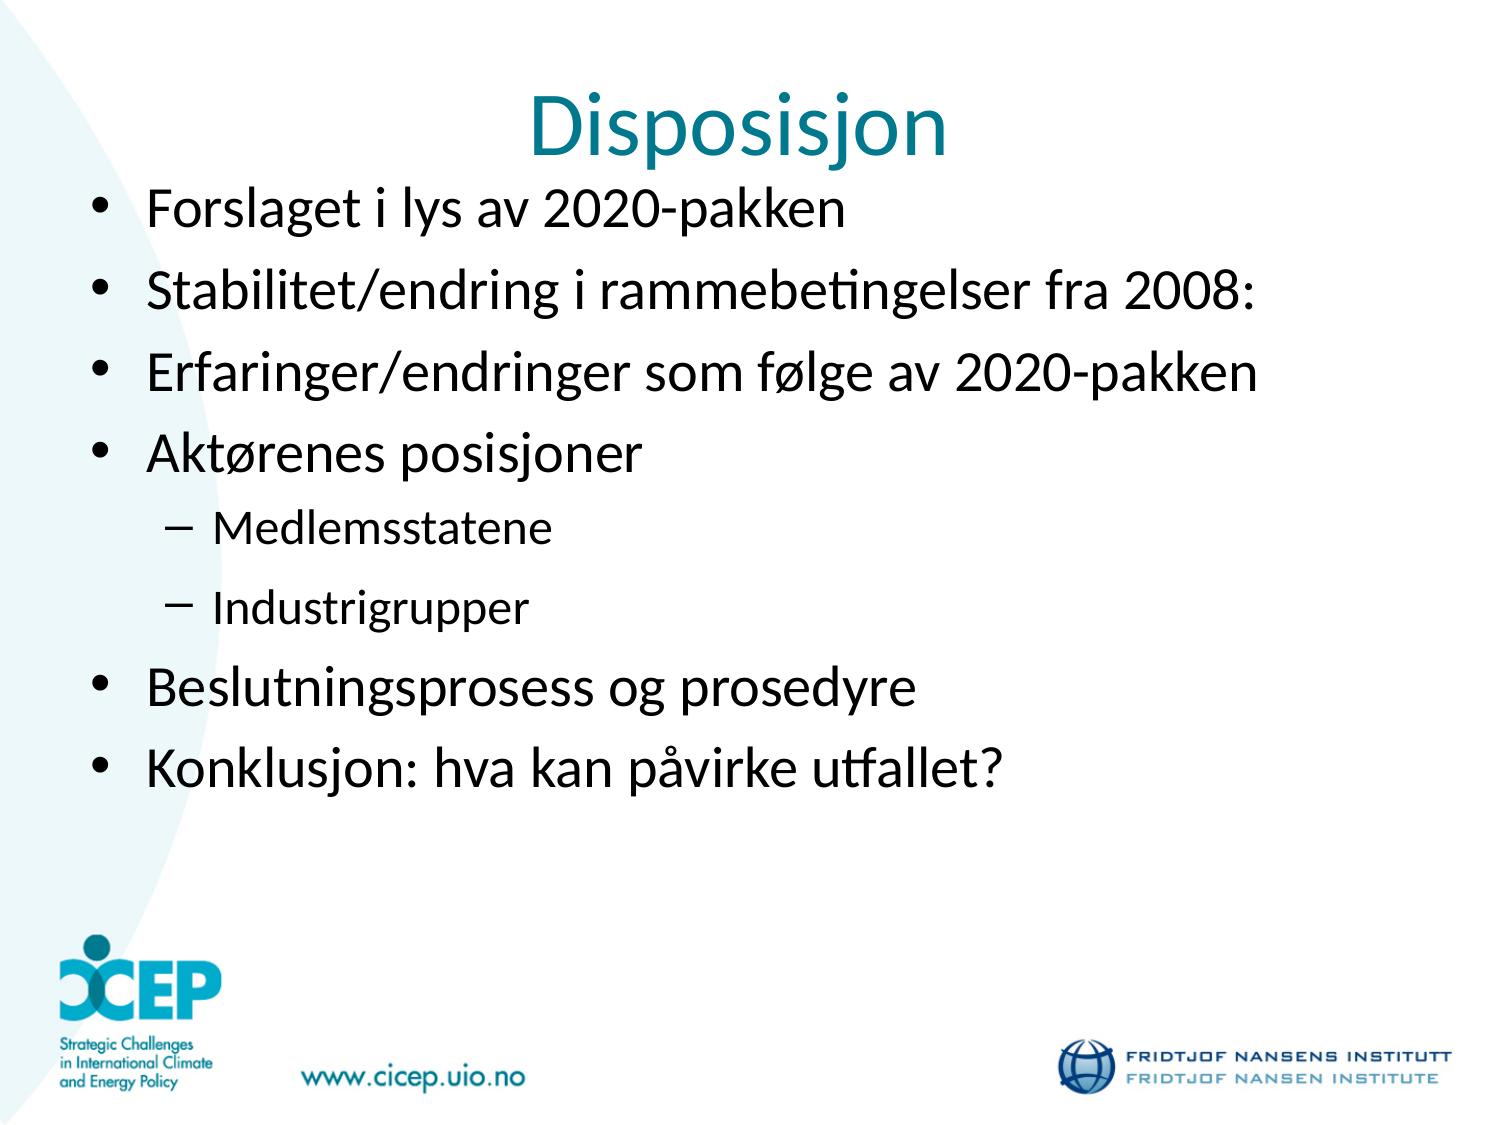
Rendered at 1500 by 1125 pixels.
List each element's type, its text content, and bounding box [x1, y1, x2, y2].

picture [0, 0, 1500, 1125]
list Forslaget i lys av 2020-pakken Stabilitet/endring i rammebetingelser fra 2008: Erfaringer/endringer som følge av 2020-pakken Aktørenes posisjoner Medlemsstatene Industrigrupper Beslutningsprosess og prosedyre Konklusjon: hva kan påvirke utfallet? [75, 161, 1425, 958]
title Disposisjon [75, 45, 1425, 161]
